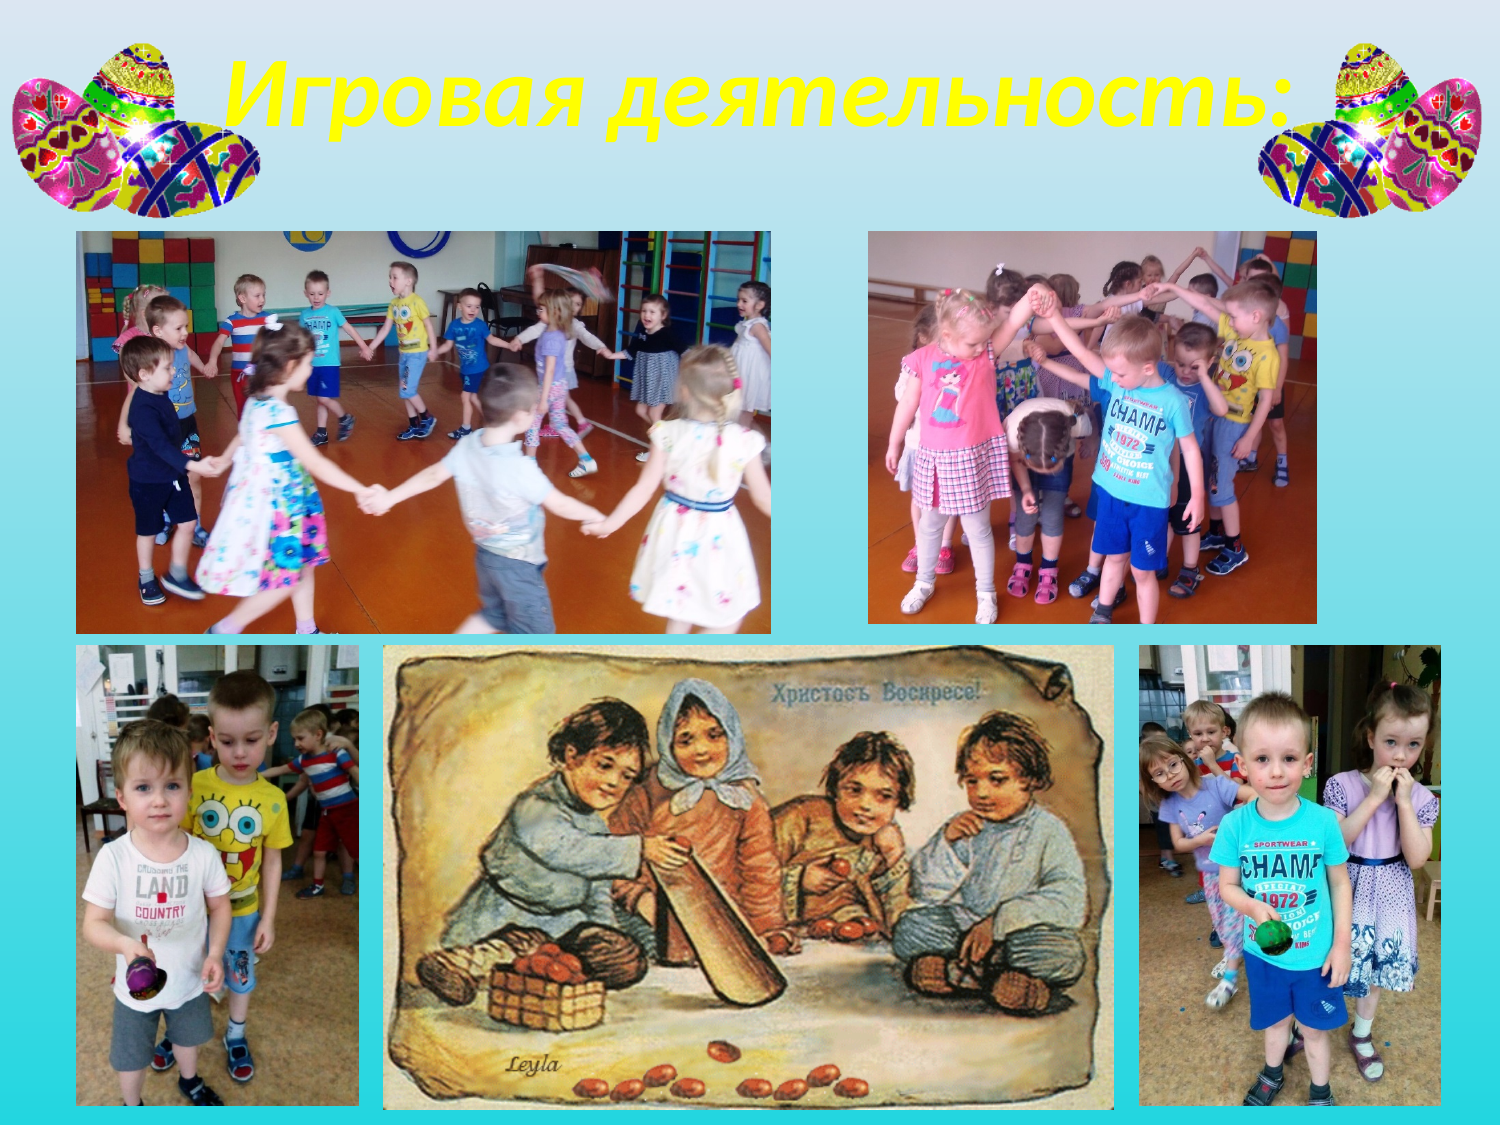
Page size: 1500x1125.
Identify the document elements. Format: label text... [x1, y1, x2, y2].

picture [383, 644, 1114, 1110]
picture [1139, 644, 1441, 1106]
picture [76, 644, 359, 1106]
picture [1257, 42, 1483, 221]
picture [867, 231, 1318, 625]
picture [76, 231, 771, 635]
text_box Игровая деятельность: [206, 19, 1311, 155]
picture [11, 42, 262, 221]
